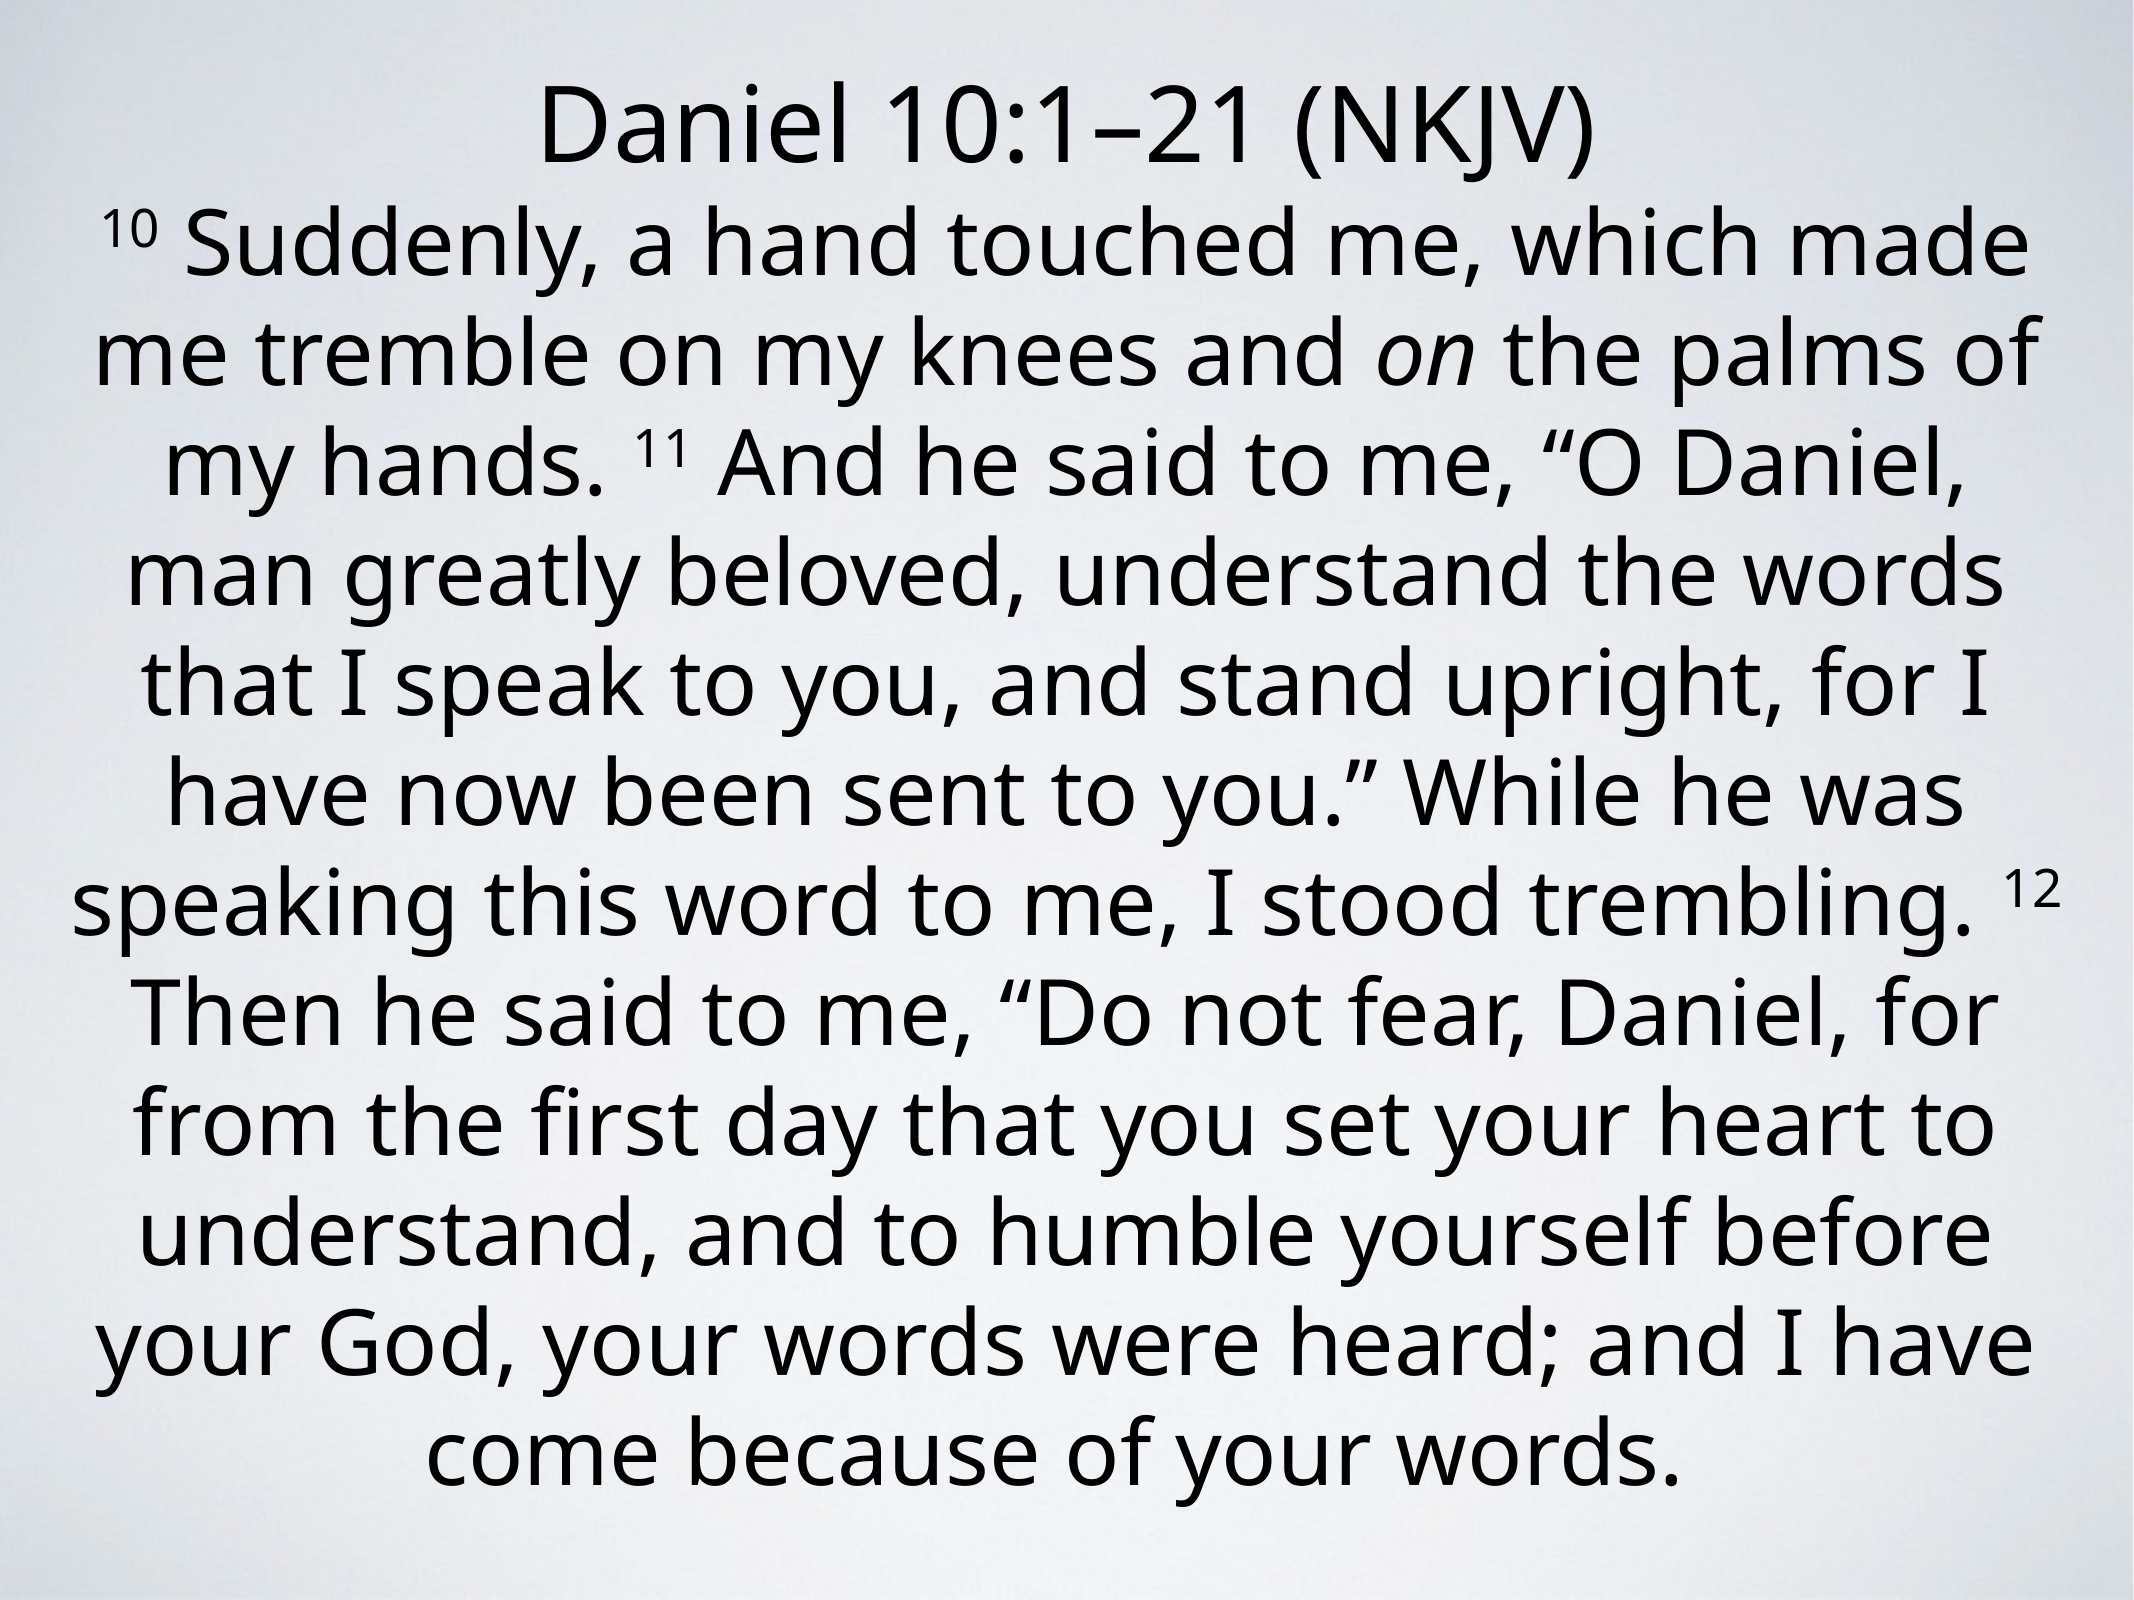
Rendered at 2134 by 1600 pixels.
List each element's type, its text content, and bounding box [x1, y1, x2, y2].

text_box Daniel 10:1–21 (NKJV) 10 Suddenly, a hand touched me, which made me tremble on my knees and on the palms of my hands. 11 And he said to me, “O Daniel, man greatly beloved, understand the words that I speak to you, and stand upright, for I have now been sent to you.” While he was speaking this word to me, I stood trembling. 12 Then he said to me, “Do not fear, Daniel, for from the first day that you set your heart to understand, and to humble yourself before your God, your words were heard; and I have come because of your words. [59, 48, 2074, 1512]
picture [0, 0, 2134, 1600]
